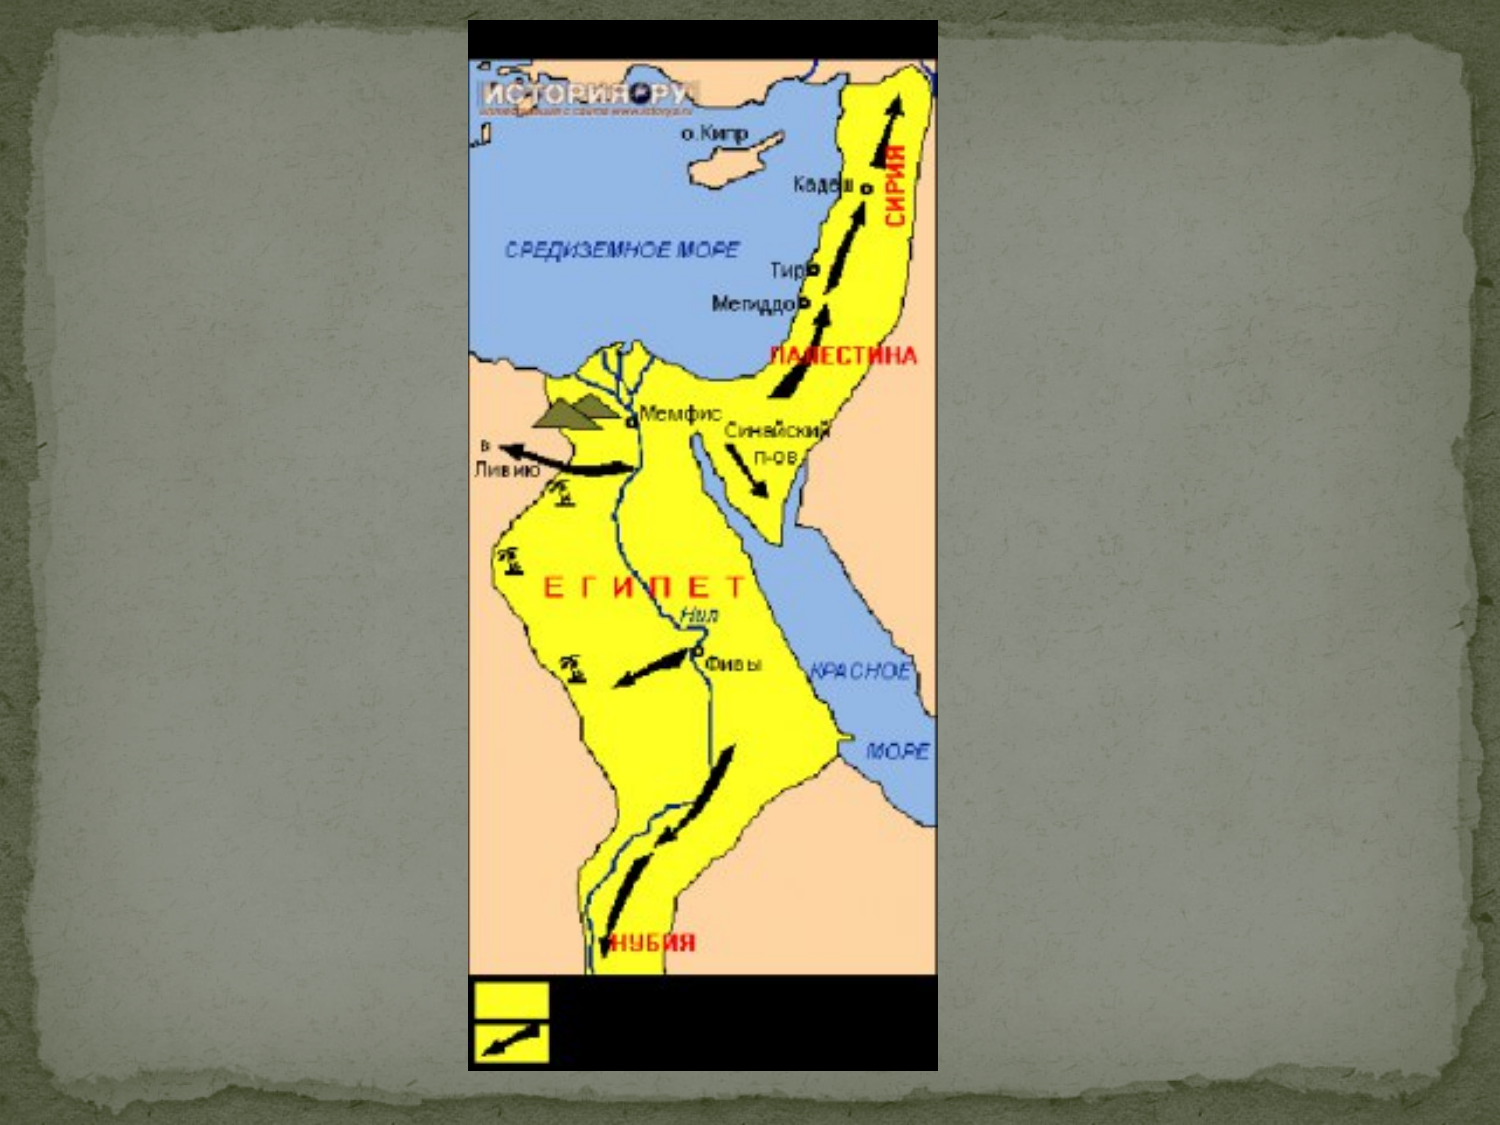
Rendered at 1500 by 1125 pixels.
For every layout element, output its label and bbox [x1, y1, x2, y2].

text_box [0, 0, 1500, 75]
picture [468, 20, 938, 1071]
